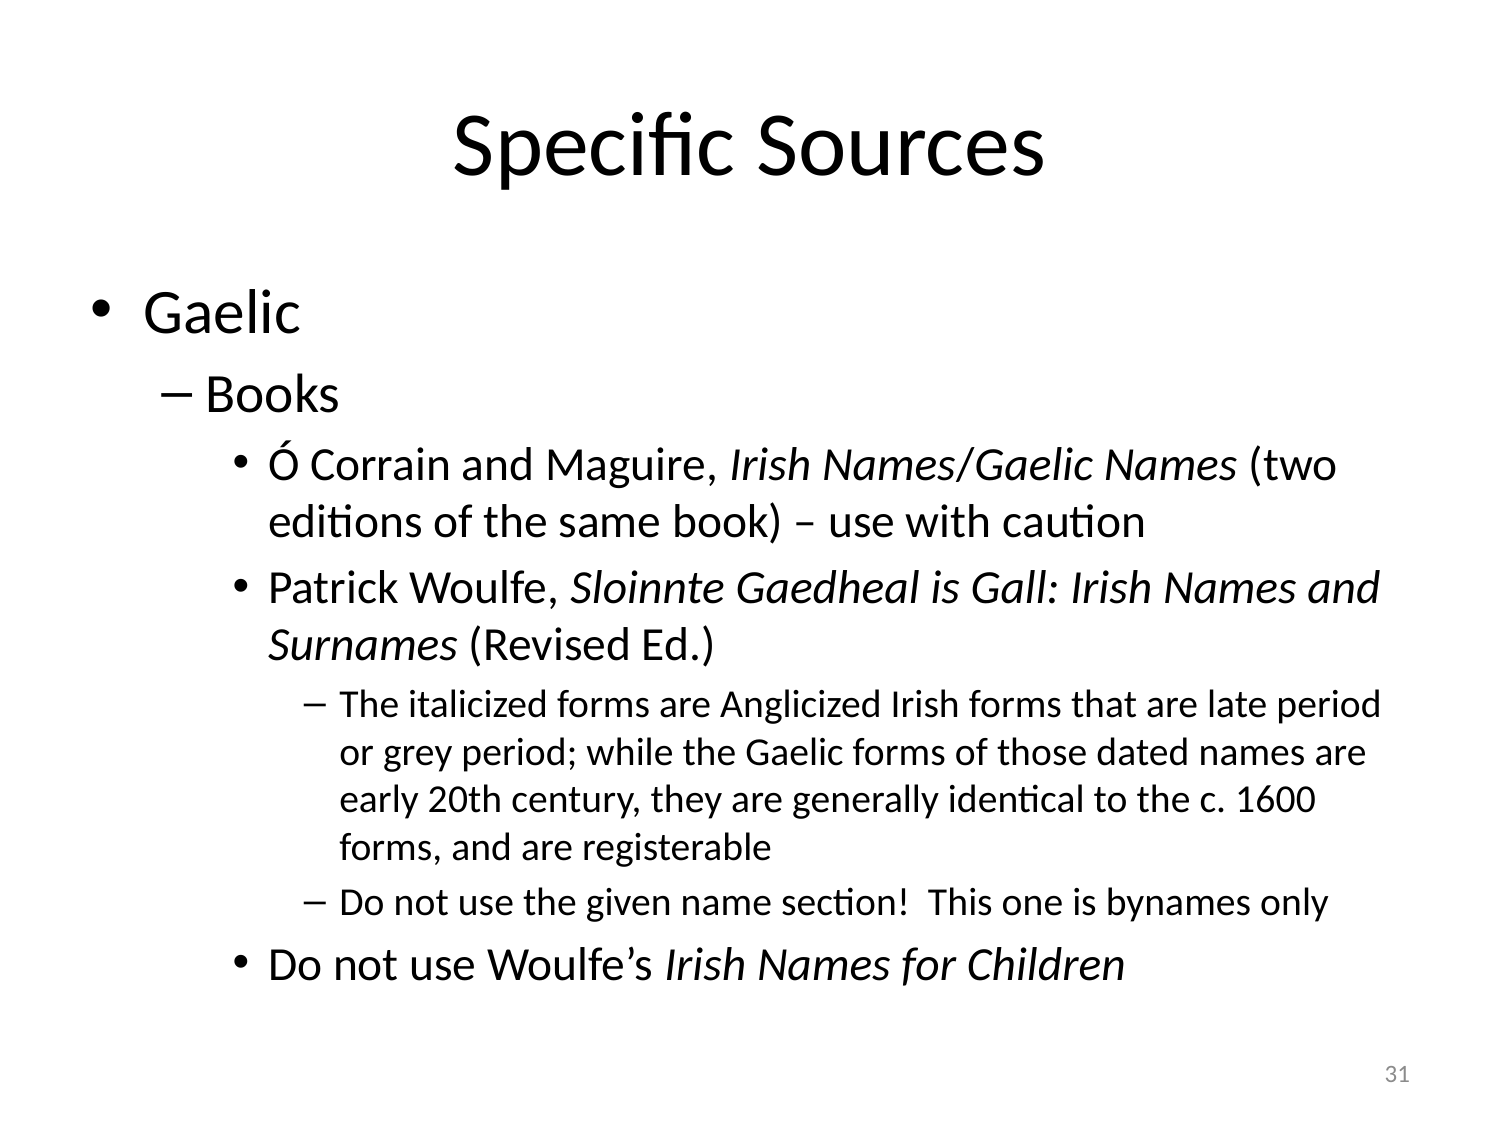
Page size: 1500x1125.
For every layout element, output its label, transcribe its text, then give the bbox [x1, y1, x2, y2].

list Gaelic Books Ó Corrain and Maguire, Irish Names/Gaelic Names (two editions of the same book) – use with caution Patrick Woulfe, Sloinnte Gaedheal is Gall: Irish Names and Surnames (Revised Ed.) The italicized forms are Anglicized Irish forms that are late period or grey period; while the Gaelic forms of those dated names are early 20th century, they are generally identical to the c. 1600 forms, and are registerable Do not use the given name section! This one is bynames only Do not use Woulfe’s Irish Names for Children [75, 262, 1425, 1005]
slide_number 31 [1074, 1042, 1425, 1103]
title Specific Sources [75, 45, 1425, 233]
